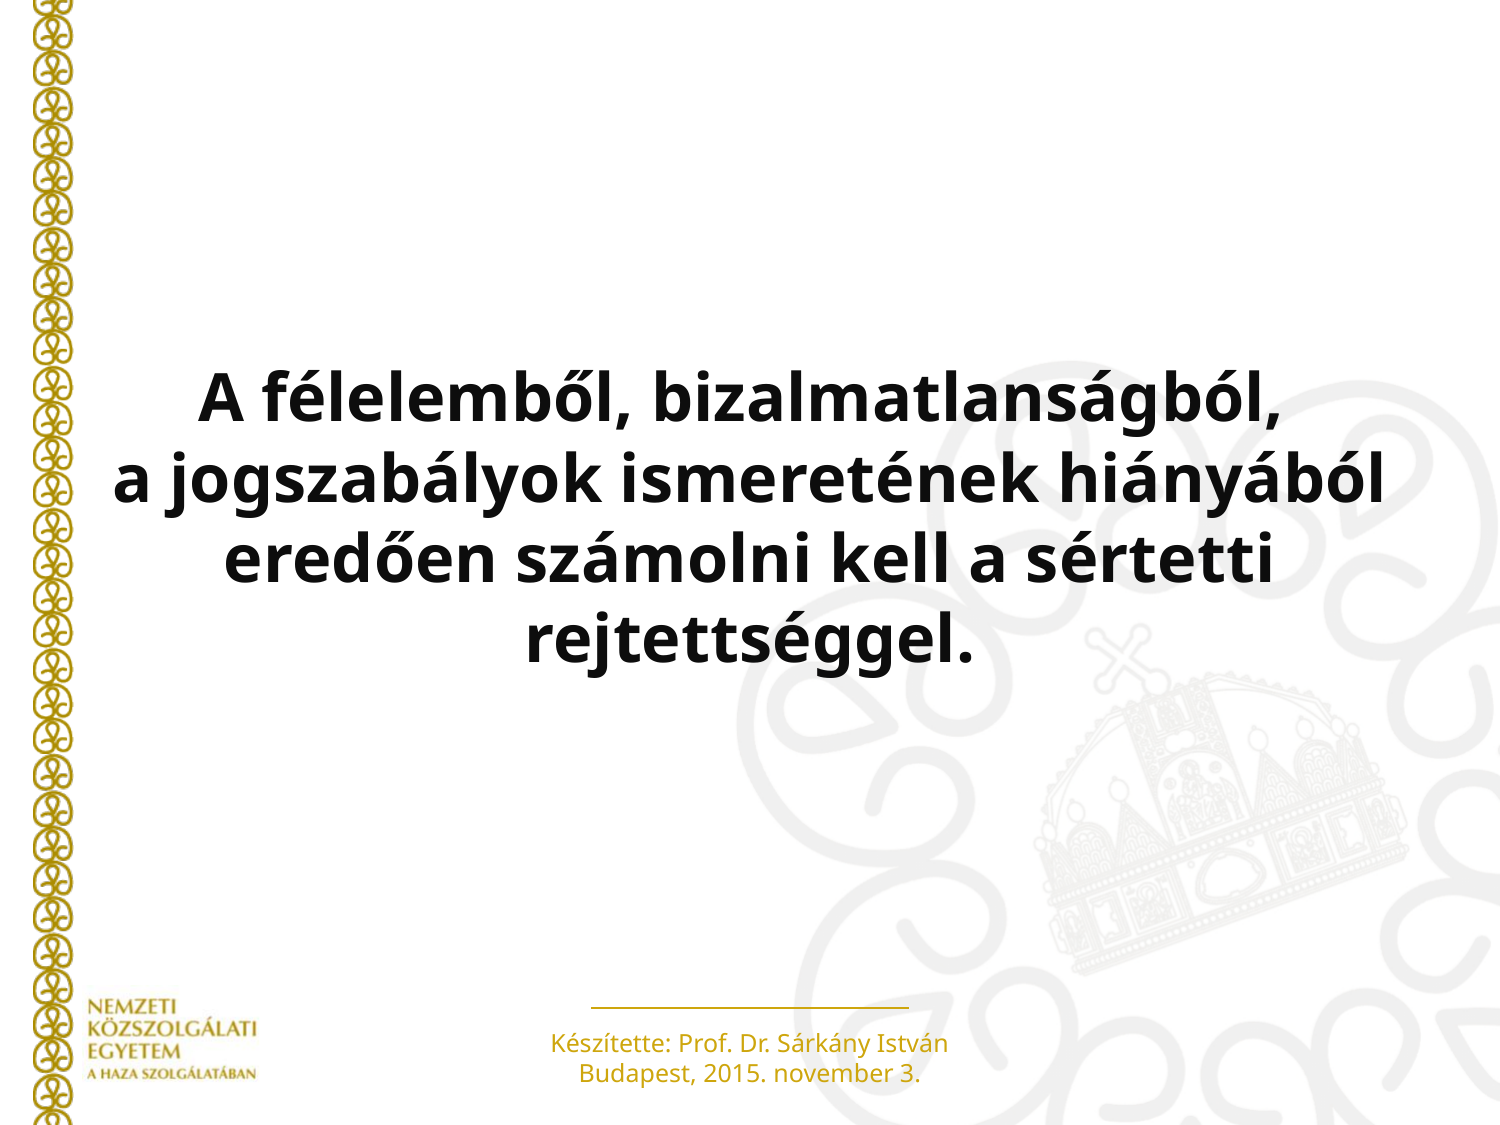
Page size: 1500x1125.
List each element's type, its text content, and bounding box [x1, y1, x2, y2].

picture [82, 985, 271, 1093]
picture [33, 0, 74, 1125]
list A félelemből, bizalmatlanságból, a jogszabályok ismeretének hiányából eredően számolni kell a sértetti rejtettséggel. [75, 160, 1425, 917]
picture [731, 349, 1500, 1125]
